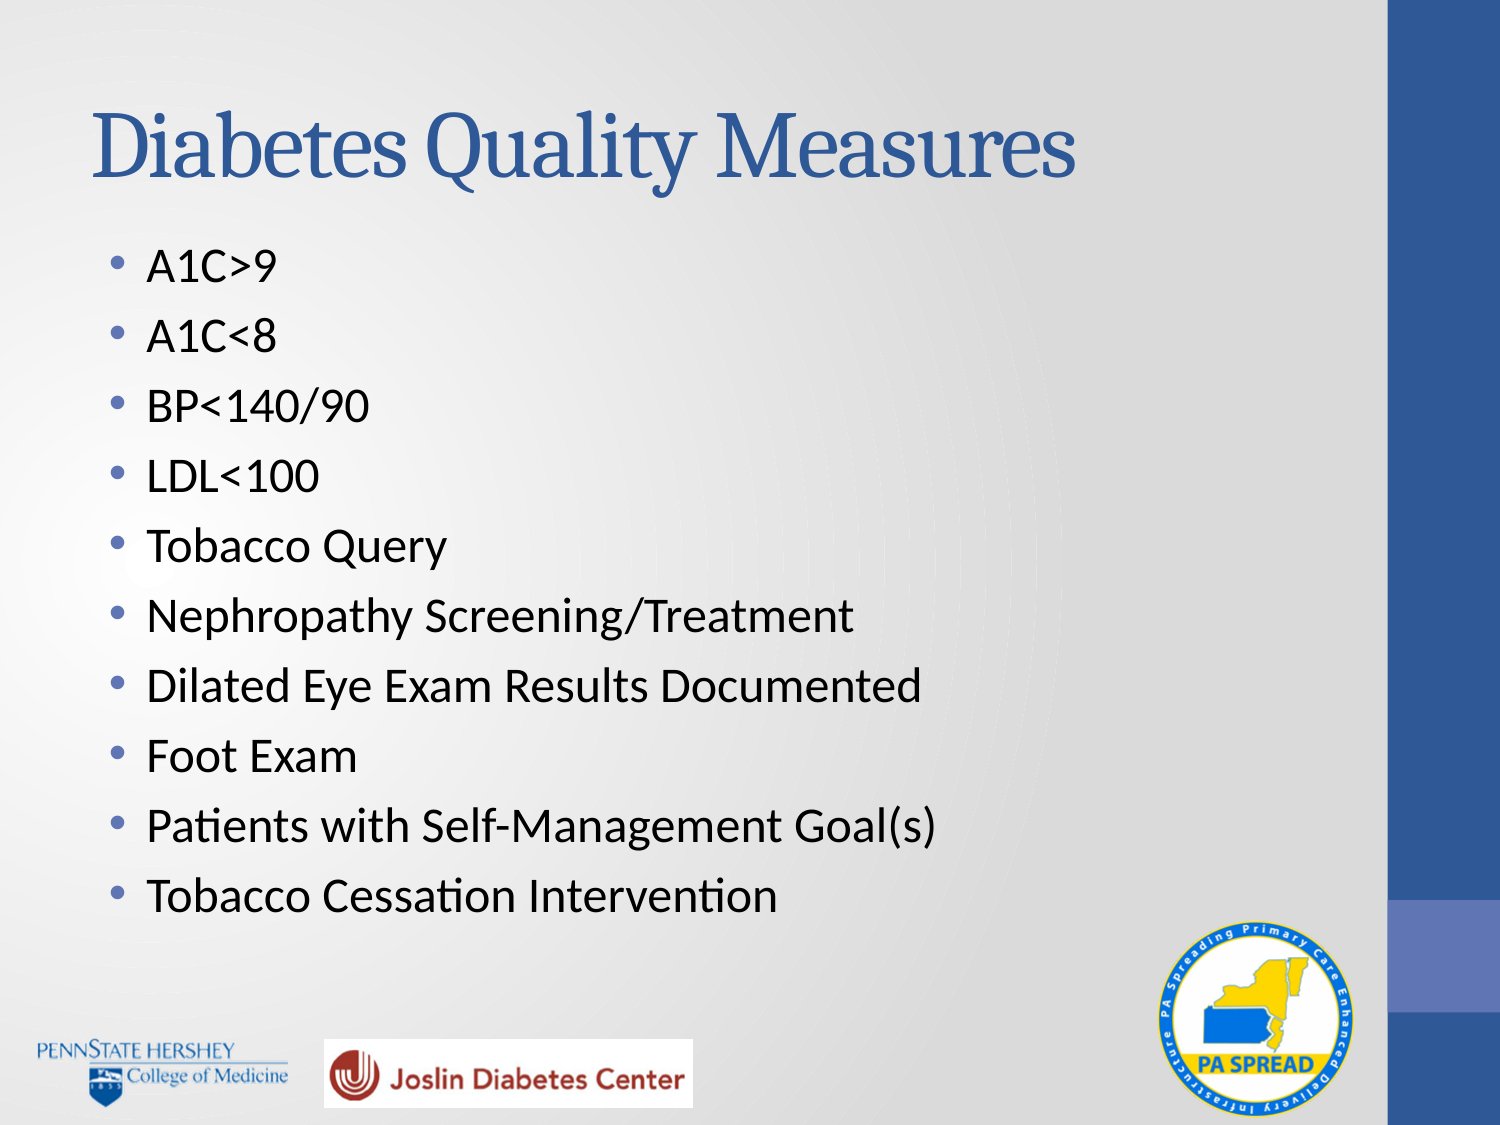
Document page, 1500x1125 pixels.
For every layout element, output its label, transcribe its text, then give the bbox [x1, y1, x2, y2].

list A1C>9 A1C<8 BP<140/90 LDL<100 Tobacco Query Nephropathy Screening/Treatment Dilated Eye Exam Results Documented Foot Exam Patients with Self-Management Goal(s) Tobacco Cessation Intervention [74, 224, 1326, 1051]
title Diabetes Quality Measures [75, 45, 1325, 224]
picture [1149, 913, 1360, 1125]
picture [324, 1051, 693, 1108]
picture [37, 1037, 288, 1110]
